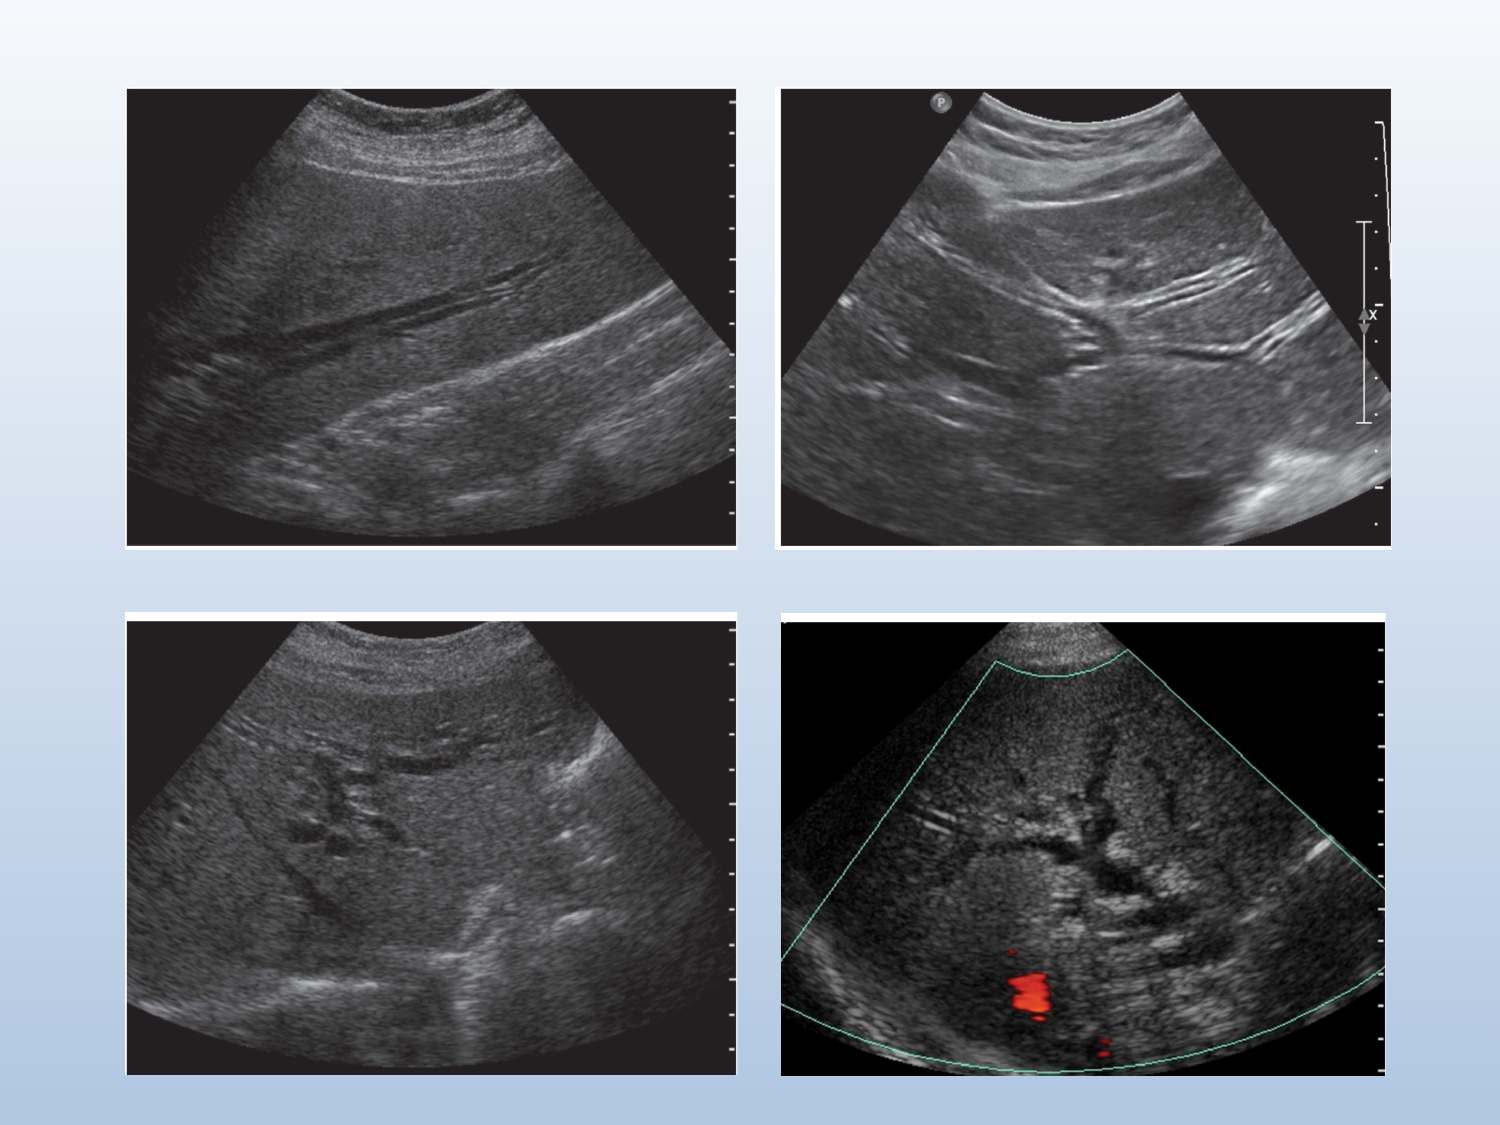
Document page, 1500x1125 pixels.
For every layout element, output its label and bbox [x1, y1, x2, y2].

picture [124, 612, 738, 1076]
picture [780, 612, 1386, 1076]
picture [774, 87, 1393, 551]
picture [124, 87, 738, 551]
